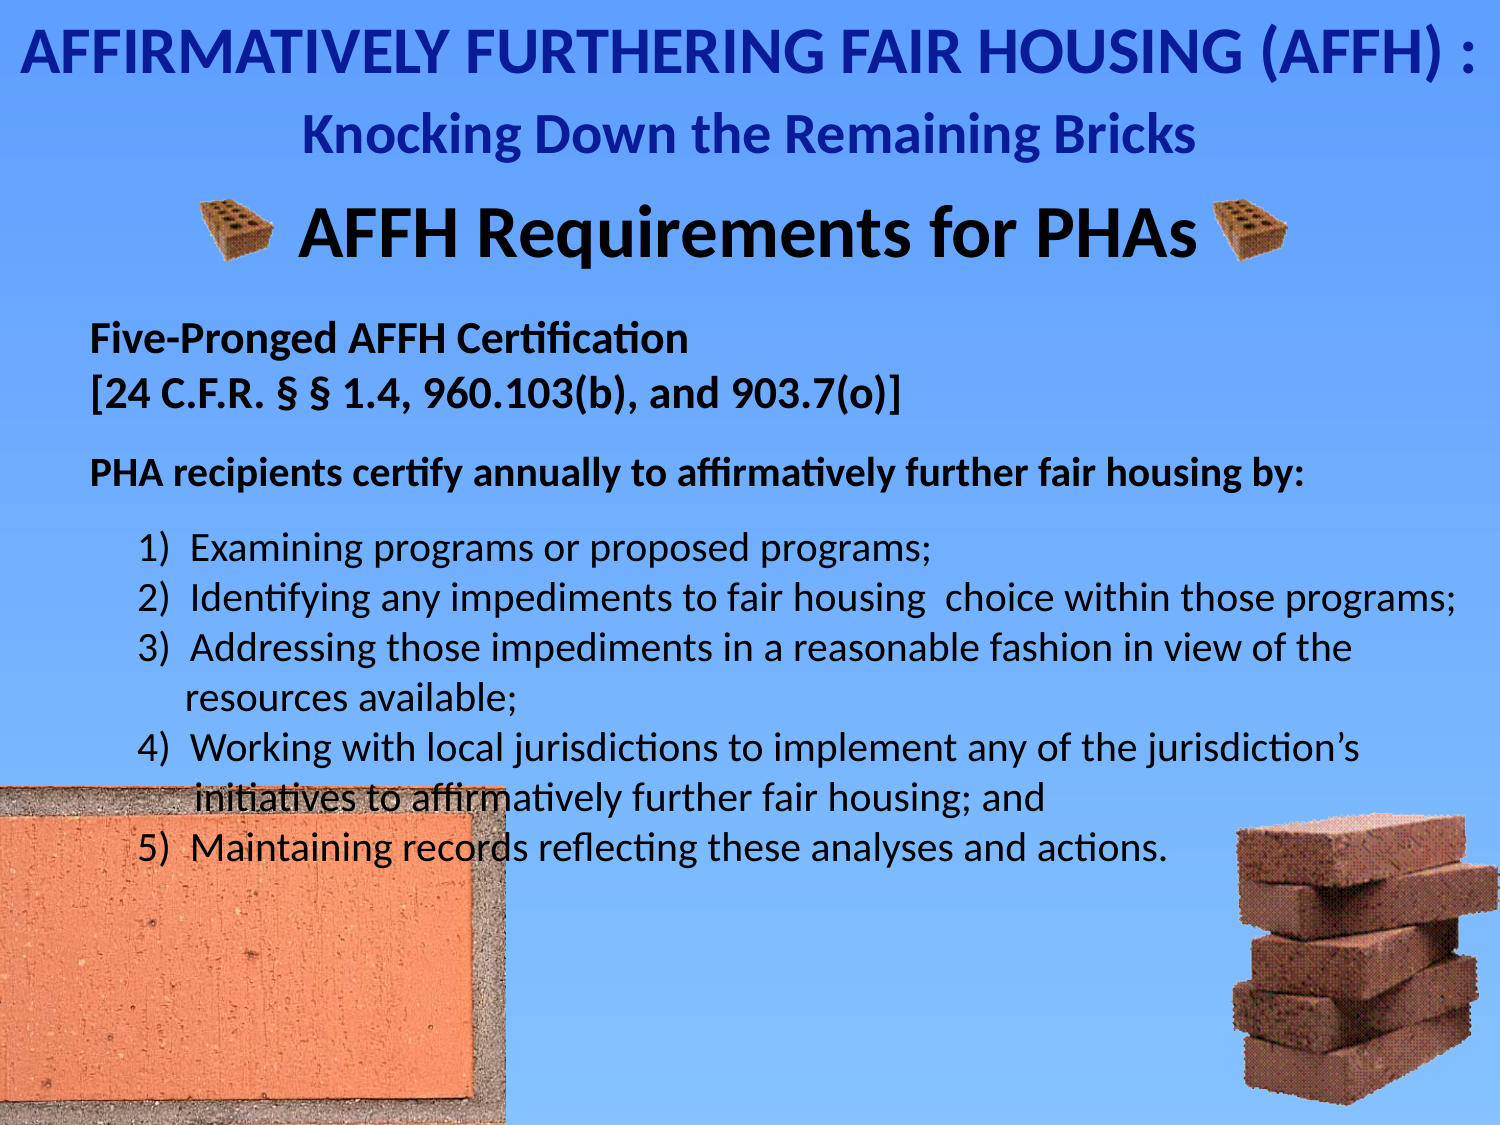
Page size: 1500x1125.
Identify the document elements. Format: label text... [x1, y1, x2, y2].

text_box 1) Examining programs or proposed programs; 2) Identifying any impediments to fair housing choice within those programs; 3) Addressing those impediments in a reasonable fashion in view of the resources available; 4) Working with local jurisdictions to implement any of the jurisdiction’s initiatives to affirmatively further fair housing; and 5) Maintaining records reflecting these analyses and actions. [0, 512, 1500, 878]
text_box PHA recipients certify annually to affirmatively further fair housing by: [0, 437, 1500, 503]
text_box Knocking Down the Remaining Bricks [0, 87, 1500, 173]
text_box Five-Pronged AFFH Certification [24 C.F.R. § § 1.4, 960.103(b), and 903.7(o)] [0, 299, 1500, 425]
picture [0, 786, 506, 1125]
text_box AFFIRMATIVELY FURTHERING FAIR HOUSING (AFFH) : [0, 0, 1500, 87]
picture [1213, 199, 1288, 261]
picture [199, 199, 274, 261]
picture [1230, 812, 1500, 1109]
text_box AFFH Requirements for PHAs [0, 174, 1498, 280]
